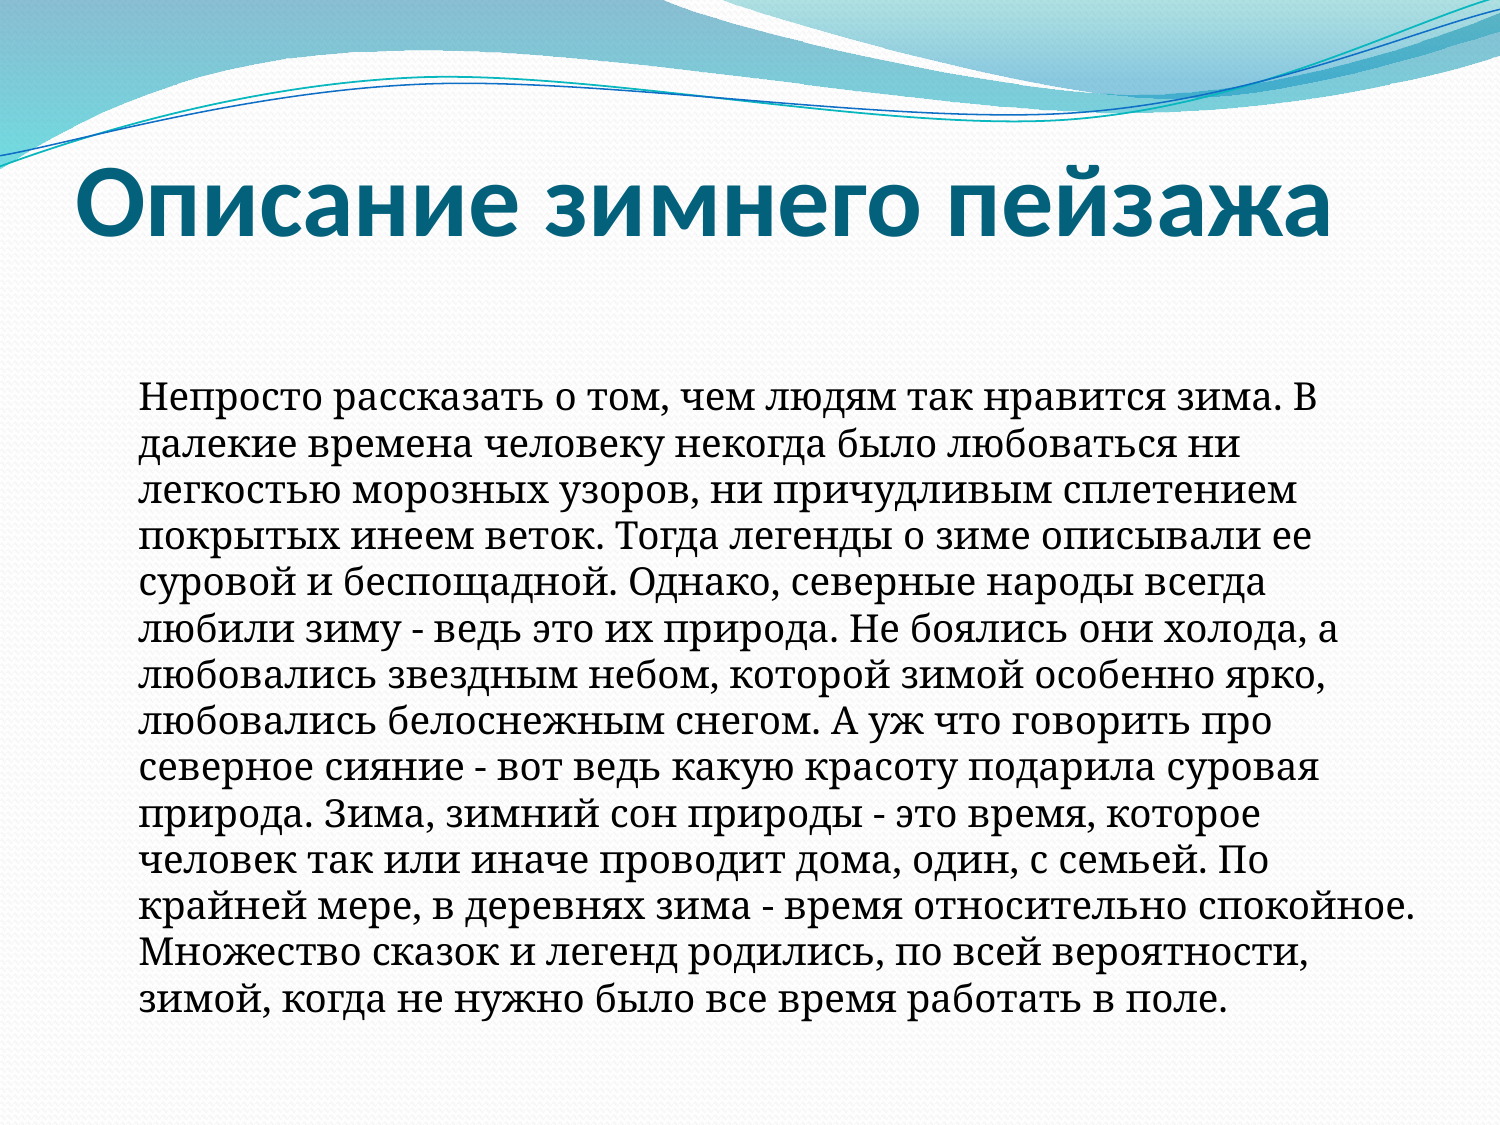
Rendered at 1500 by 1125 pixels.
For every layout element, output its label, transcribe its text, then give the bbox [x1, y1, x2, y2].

title Описание зимнего пейзажа [75, 115, 1425, 258]
list Непросто рассказать о том, чем людям так нравится зима. В далекие времена человеку некогда было любоваться ни легкостью морозных узоров, ни причудливым сплетением покрытых инеем веток. Тогда легенды о зиме описывали ее суровой и беспощадной. Однако, северные народы всегда любили зиму - ведь это их природа. Не боялись они холода, а любовались звездным небом, которой зимой особенно ярко, любовались белоснежным снегом. А уж что говорить про северное сияние - вот ведь какую красоту подарила суровая природа. Зима, зимний сон природы - это время, которое человек так или иначе проводит дома, один, с семьей. По крайней мере, в деревнях зима - время относительно спокойное. Множество сказок и легенд родились, по всей вероятности, зимой, когда не нужно было все время работать в поле. [82, 292, 1432, 1032]
